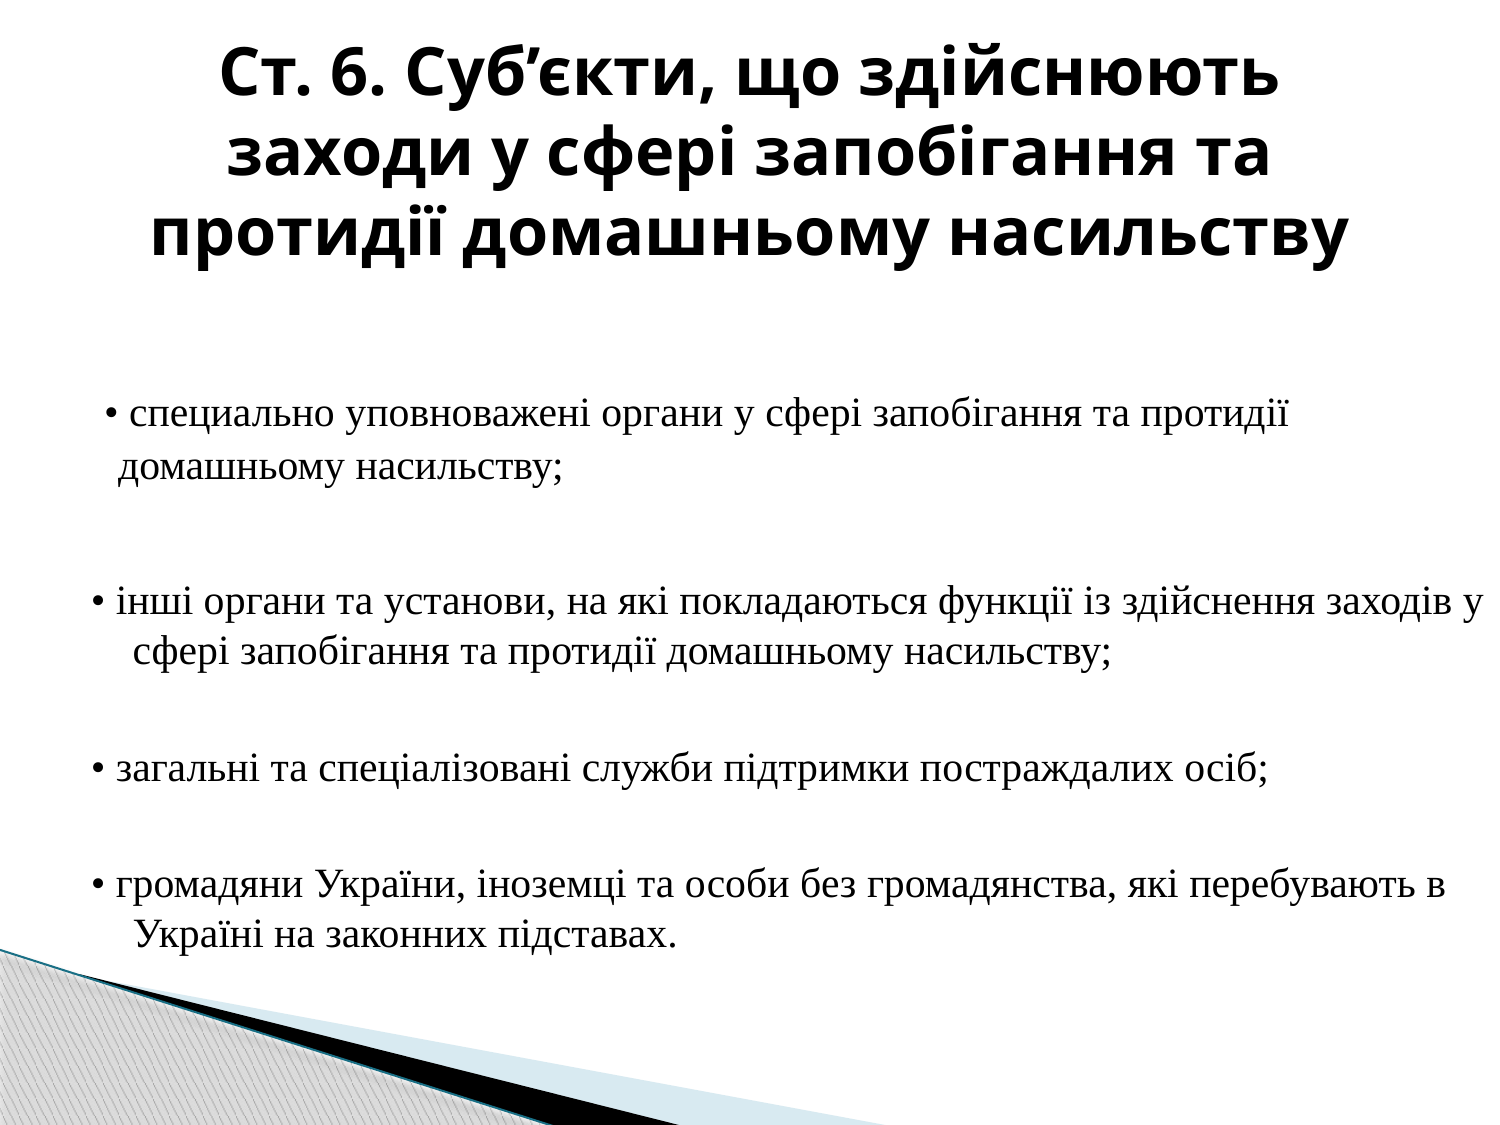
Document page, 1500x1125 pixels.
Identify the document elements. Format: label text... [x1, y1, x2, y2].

title Ст. 6. Суб’єкти, що здійснюють заходи у сфері запобігання та протидії домашньому насильству [75, 0, 1425, 338]
list • специально уповноважені органи у сфері запобігання та протидії домашньому насильству; • інші органи та установи, на які покладаються функції із здійснення заходів у сфері запобігання та протидії домашньому насильству; • загальні та спеціалізовані служби підтримки постраждалих осіб; • громадяни України, іноземці та особи без громадянства, які перебувають в Україні на законних підставах. [0, 287, 1500, 1000]
